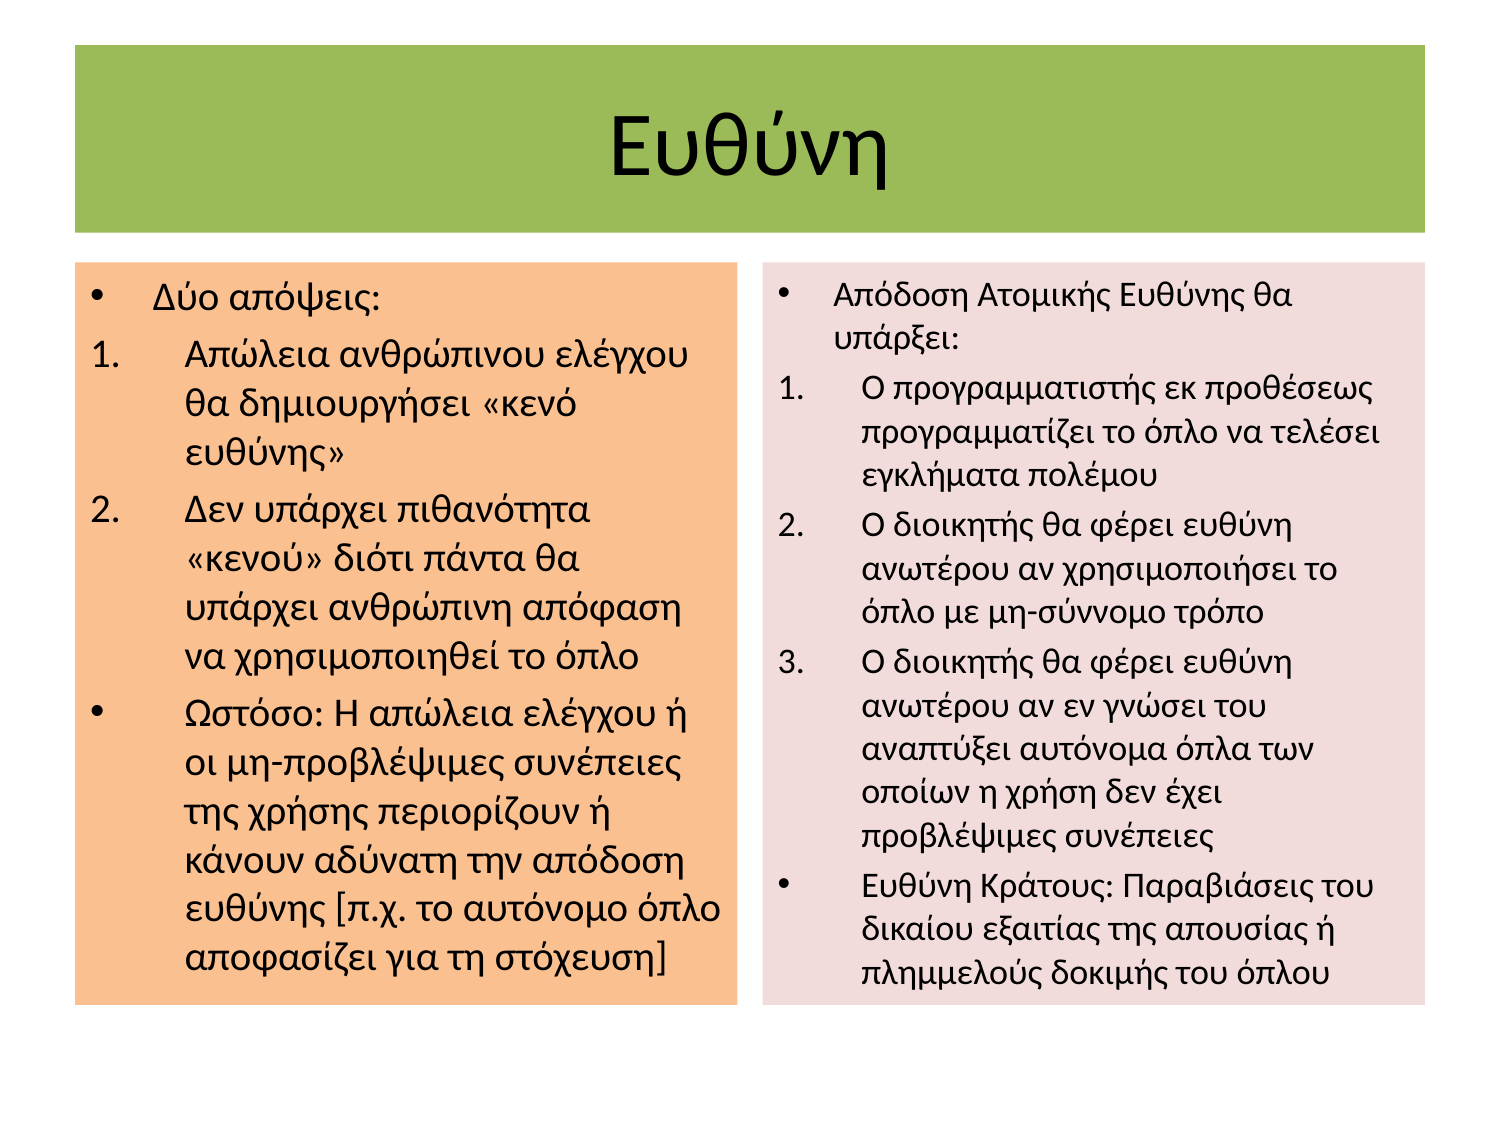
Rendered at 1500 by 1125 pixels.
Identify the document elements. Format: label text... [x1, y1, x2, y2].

list Δύο απόψεις: Απώλεια ανθρώπινου ελέγχου θα δημιουργήσει «κενό ευθύνης» Δεν υπάρχει πιθανότητα «κενού» διότι πάντα θα υπάρχει ανθρώπινη απόφαση να χρησιμοποιηθεί το όπλο Ωστόσο: Η απώλεια ελέγχου ή οι μη-προβλέψιμες συνέπειες της χρήσης περιορίζουν ή κάνουν αδύνατη την απόδοση ευθύνης [π.χ. το αυτόνομο όπλο αποφασίζει για τη στόχευση] [75, 262, 738, 1005]
title Ευθύνη [75, 45, 1425, 233]
list Απόδοση Ατομικής Ευθύνης θα υπάρξει: Ο προγραμματιστής εκ προθέσεως προγραμματίζει το όπλο να τελέσει εγκλήματα πολέμου Ο διοικητής θα φέρει ευθύνη ανωτέρου αν χρησιμοποιήσει το όπλο με μη-σύννομο τρόπο Ο διοικητής θα φέρει ευθύνη ανωτέρου αν εν γνώσει του αναπτύξει αυτόνομα όπλα των οποίων η χρήση δεν έχει προβλέψιμες συνέπειες Ευθύνη Κράτους: Παραβιάσεις του δικαίου εξαιτίας της απουσίας ή πλημμελούς δοκιμής του όπλου [762, 262, 1425, 1005]
